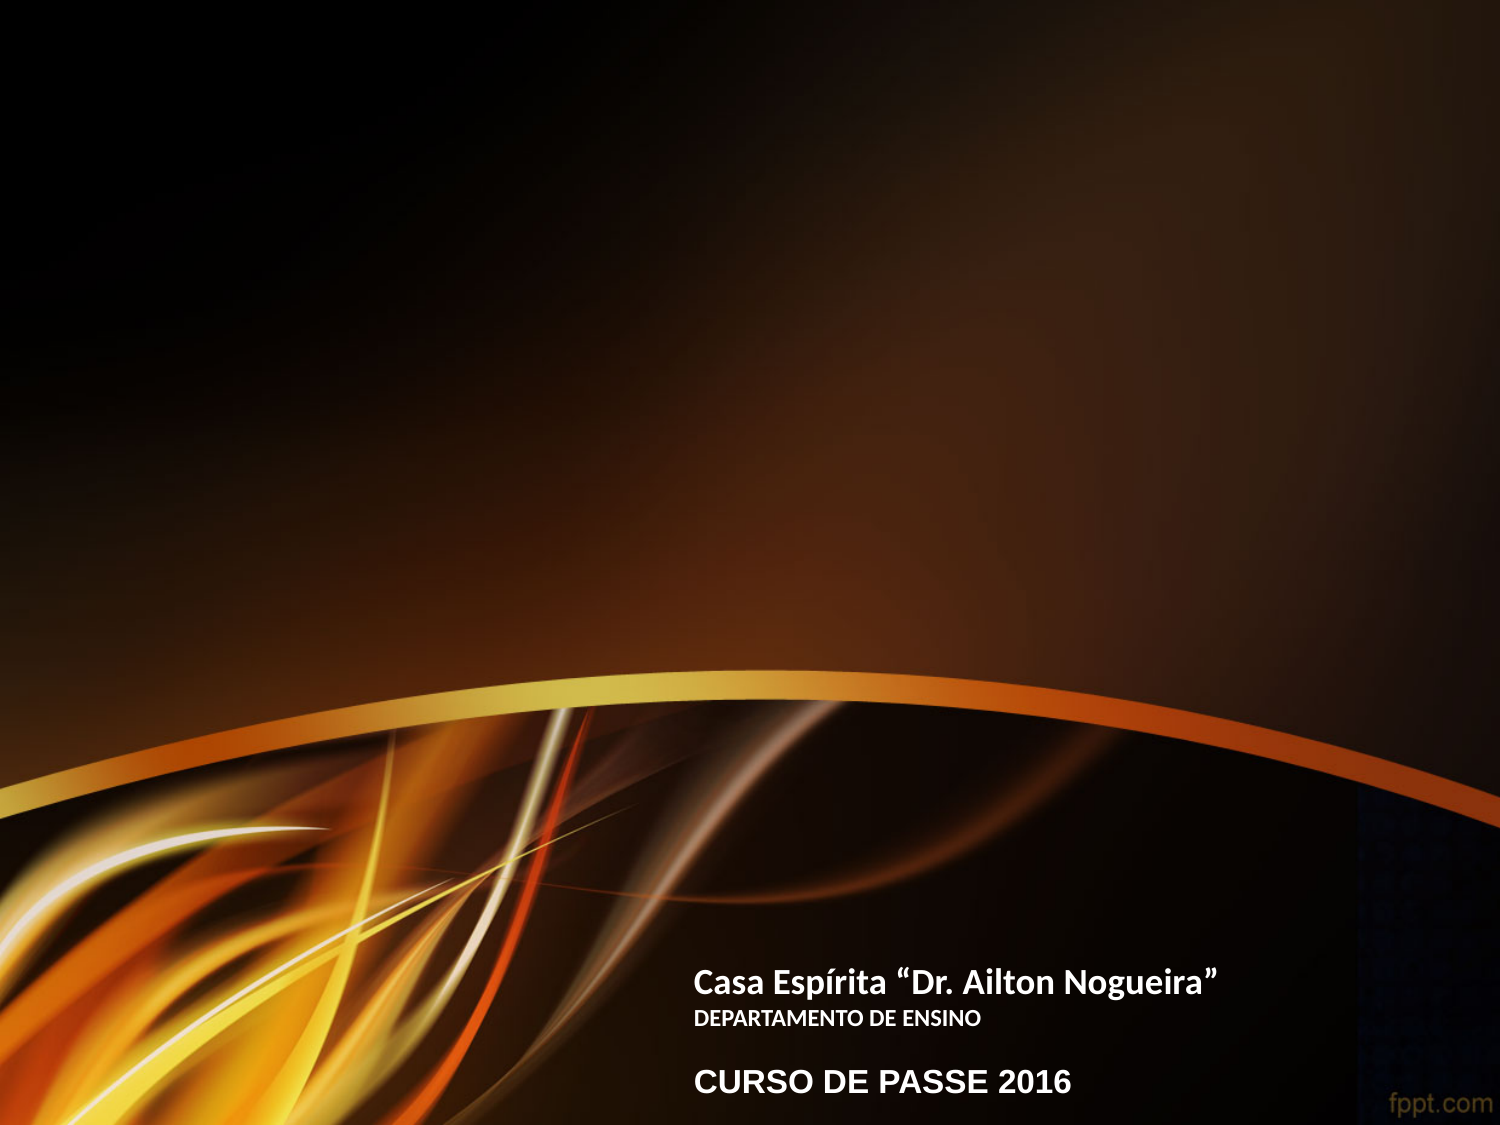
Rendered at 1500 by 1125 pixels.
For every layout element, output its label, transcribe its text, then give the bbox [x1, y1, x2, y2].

text_box Casa Espírita “Dr. Ailton Nogueira” DEPARTAMENTO DE ENSINO [679, 949, 1500, 1040]
text_box CURSO DE PASSE 2016 [679, 1039, 1329, 1122]
picture [0, 0, 1500, 1125]
